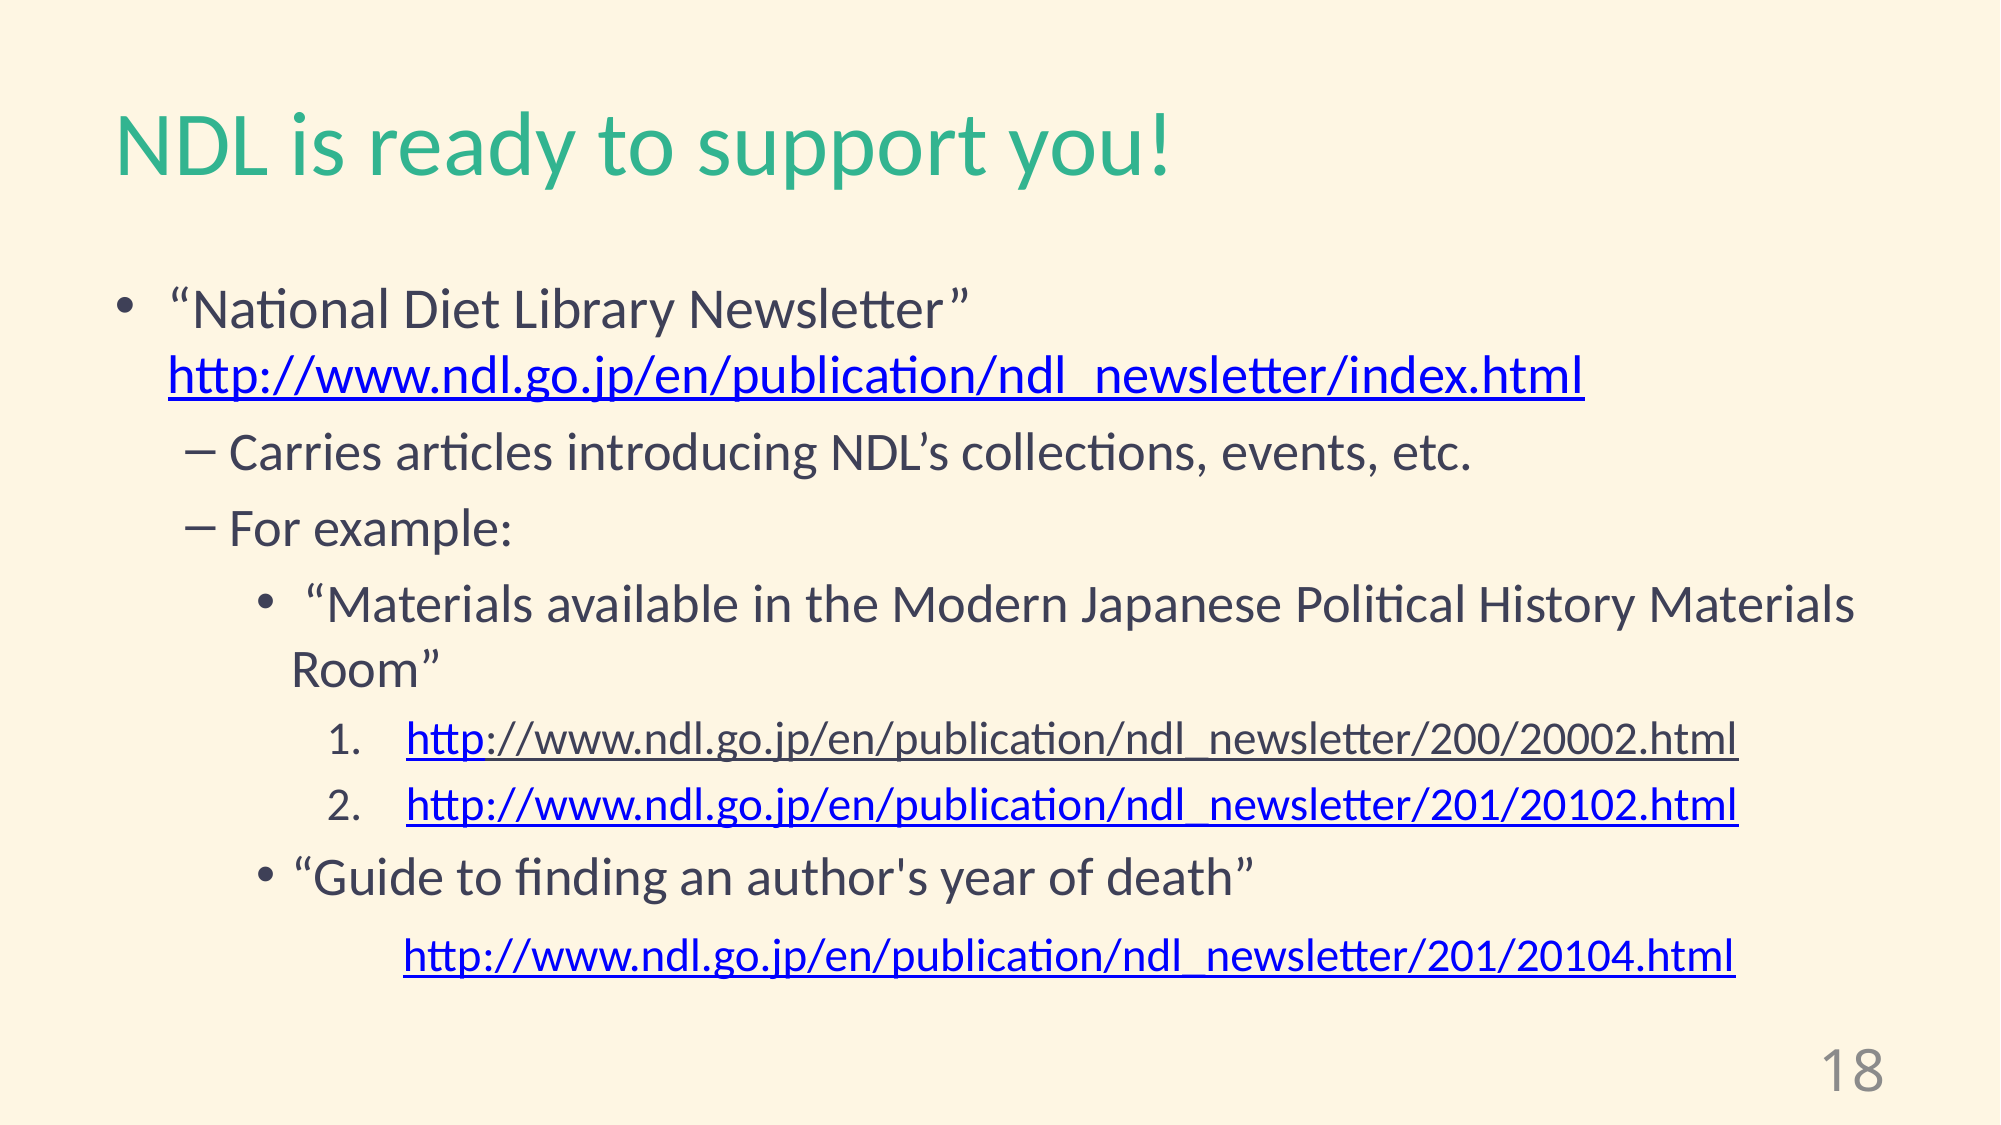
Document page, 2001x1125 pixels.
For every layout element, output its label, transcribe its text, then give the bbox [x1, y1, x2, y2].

list “National Diet Library Newsletter” http://www.ndl.go.jp/en/publication/ndl_newsletter/index.html Carries articles introducing NDL’s collections, events, etc. For example: “Materials available in the Modern Japanese Political History Materials Room” http://www.ndl.go.jp/en/publication/ndl_newsletter/200/20002.html http://www.ndl.go.jp/en/publication/ndl_newsletter/201/20102.html “Guide to finding an author's year of death” http://www.ndl.go.jp/en/publication/ndl_newsletter/201/20104.html [99, 262, 1900, 1005]
title NDL is ready to support you! [99, 45, 1900, 233]
slide_number 18 [1433, 1042, 1900, 1103]
